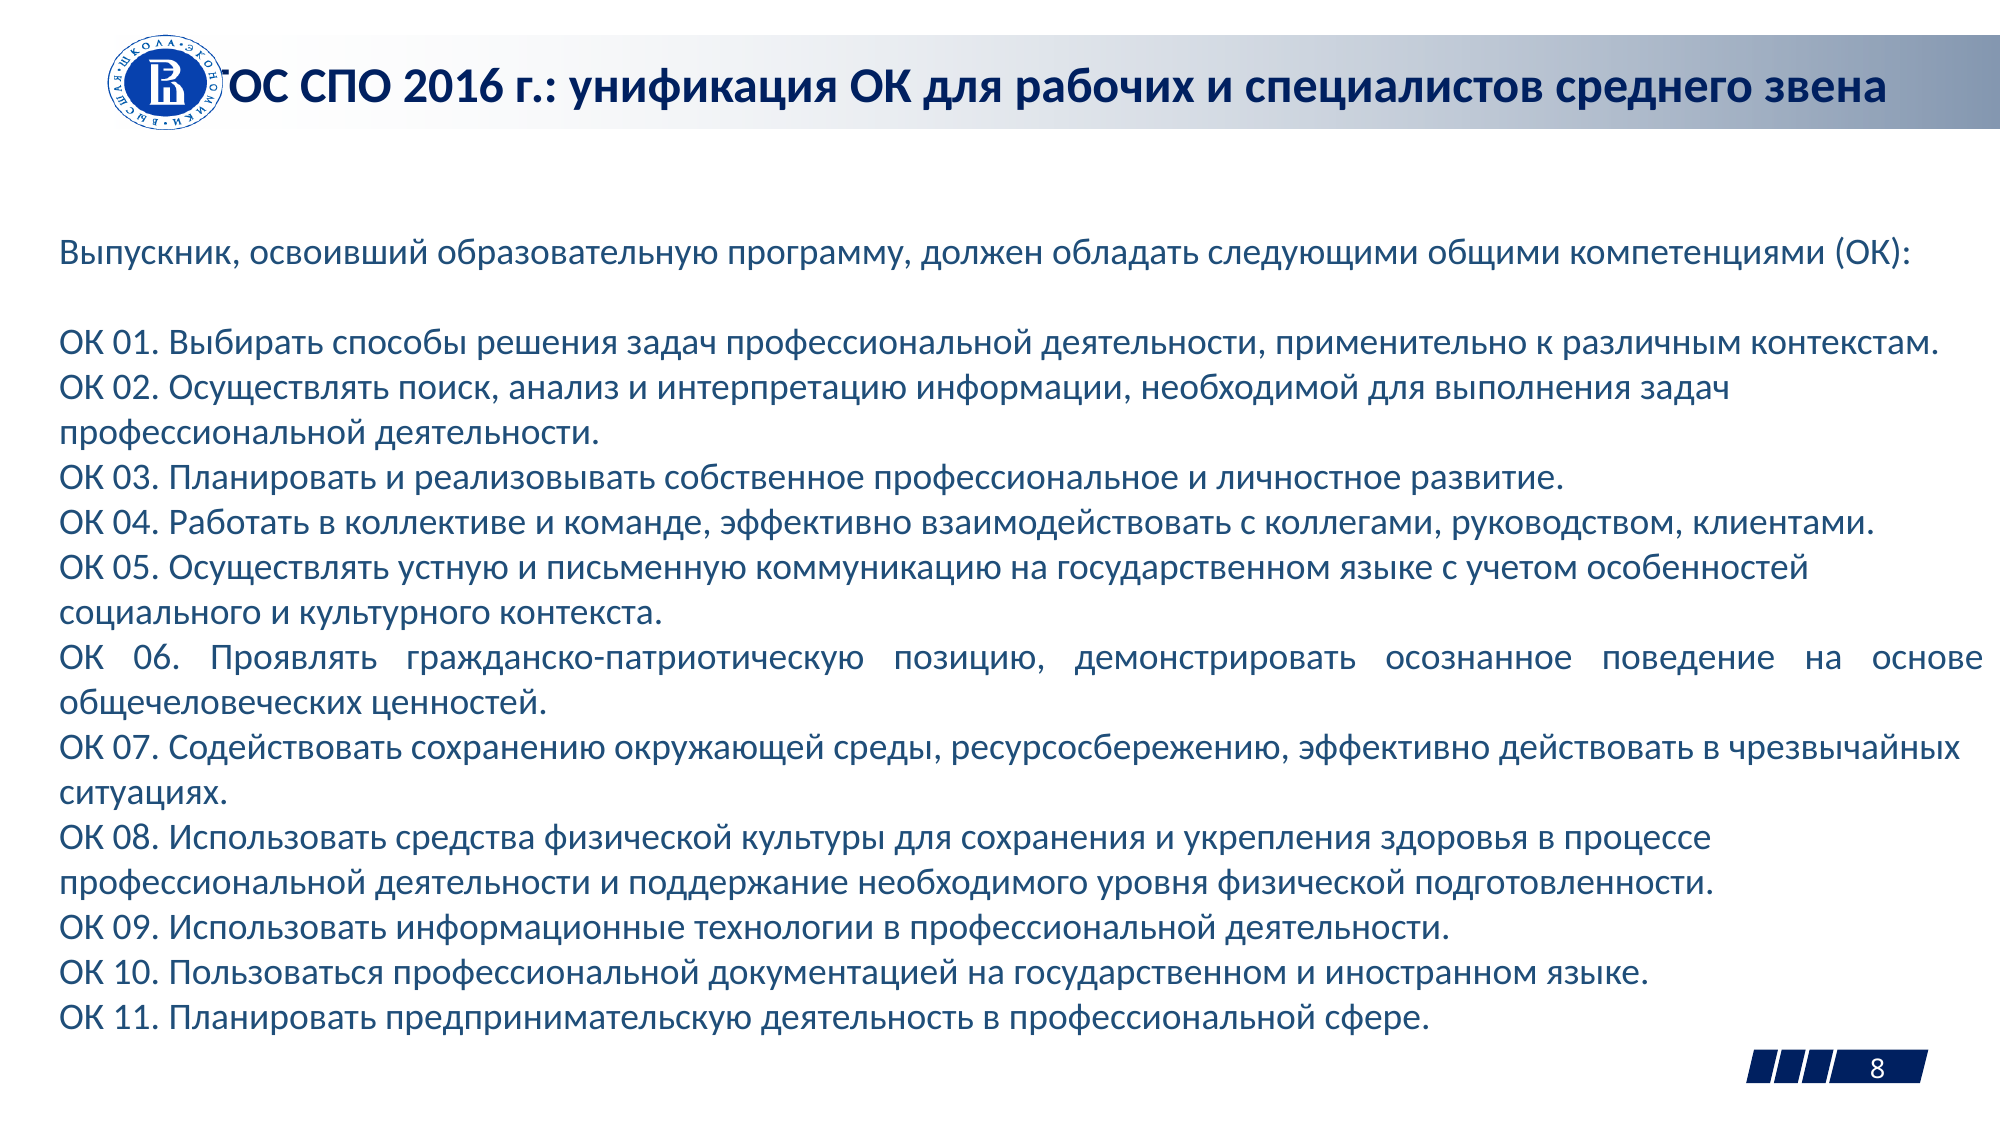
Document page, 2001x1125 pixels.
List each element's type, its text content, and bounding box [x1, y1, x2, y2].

text_box Выпускник, освоивший образовательную программу, должен обладать следующими общими компетенциями (ОК): ОК 01. Выбирать способы решения задач профессиональной деятельности, применительно к различным контекстам. ОК 02. Осуществлять поиск, анализ и интерпретацию информации, необходимой для выполнения задач профессиональной деятельности. ОК 03. Планировать и реализовывать собственное профессиональное и личностное развитие. ОК 04. Работать в коллективе и команде, эффективно взаимодействовать с коллегами, руководством, клиентами. ОК 05. Осуществлять устную и письменную коммуникацию на государственном языке с учетом особенностей социального и культурного контекста. ОК 06. Проявлять гражданско-патриотическую позицию, демонстрировать осознанное поведение на основе общечеловеческих ценностей. ОК 07. Содействовать сохранению окружающей среды, ресурсосбережению, эффективно действовать в чрезвычайных ситуациях. ОК 08. Использовать средства физической культуры для сохранения и укрепления здоровья в процессе профессиональной деятельности и поддержание необходимого уровня физической подготовленности. ОК 09. Использовать информационные технологии в профессиональной деятельности. ОК 10. Пользоваться профессиональной документацией на государственном и иностранном языке. ОК 11. Планировать предпринимательскую деятельность в профессиональной сфере. [44, 219, 2000, 1095]
text_box ГОС СПО 2016 г.: унификация ОК для рабочих и специалистов среднего звена [223, 35, 2000, 129]
picture [107, 34, 223, 130]
